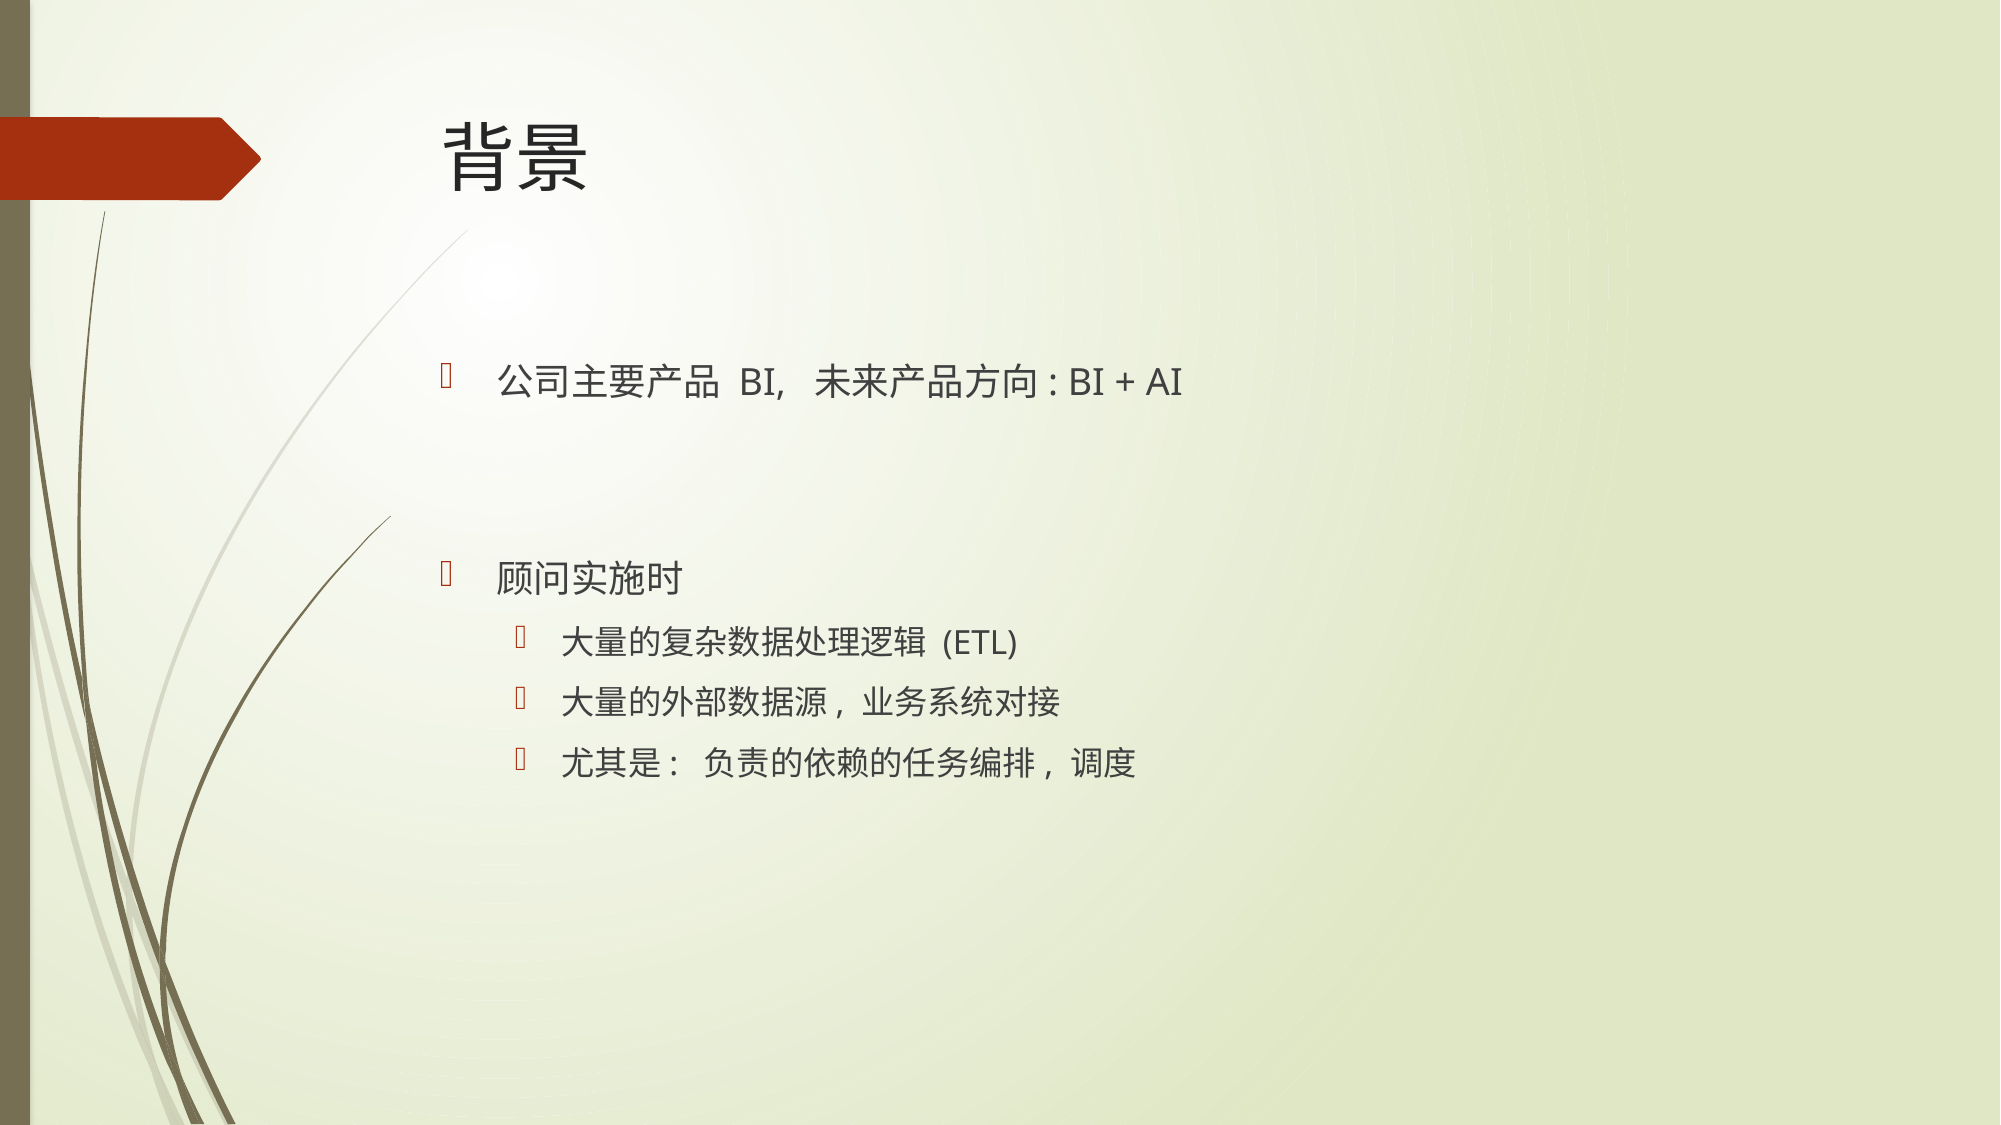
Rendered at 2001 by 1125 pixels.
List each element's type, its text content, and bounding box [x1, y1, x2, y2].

title 背景 [425, 102, 1888, 313]
list 公司主要产品 BI, 未来产品方向: BI + AI 顾问实施时 大量的复杂数据处理逻辑 (ETL) 大量的外部数据源, 业务系统对接 尤其是: 负责的依赖的任务编排, 调度 [424, 350, 1888, 970]
